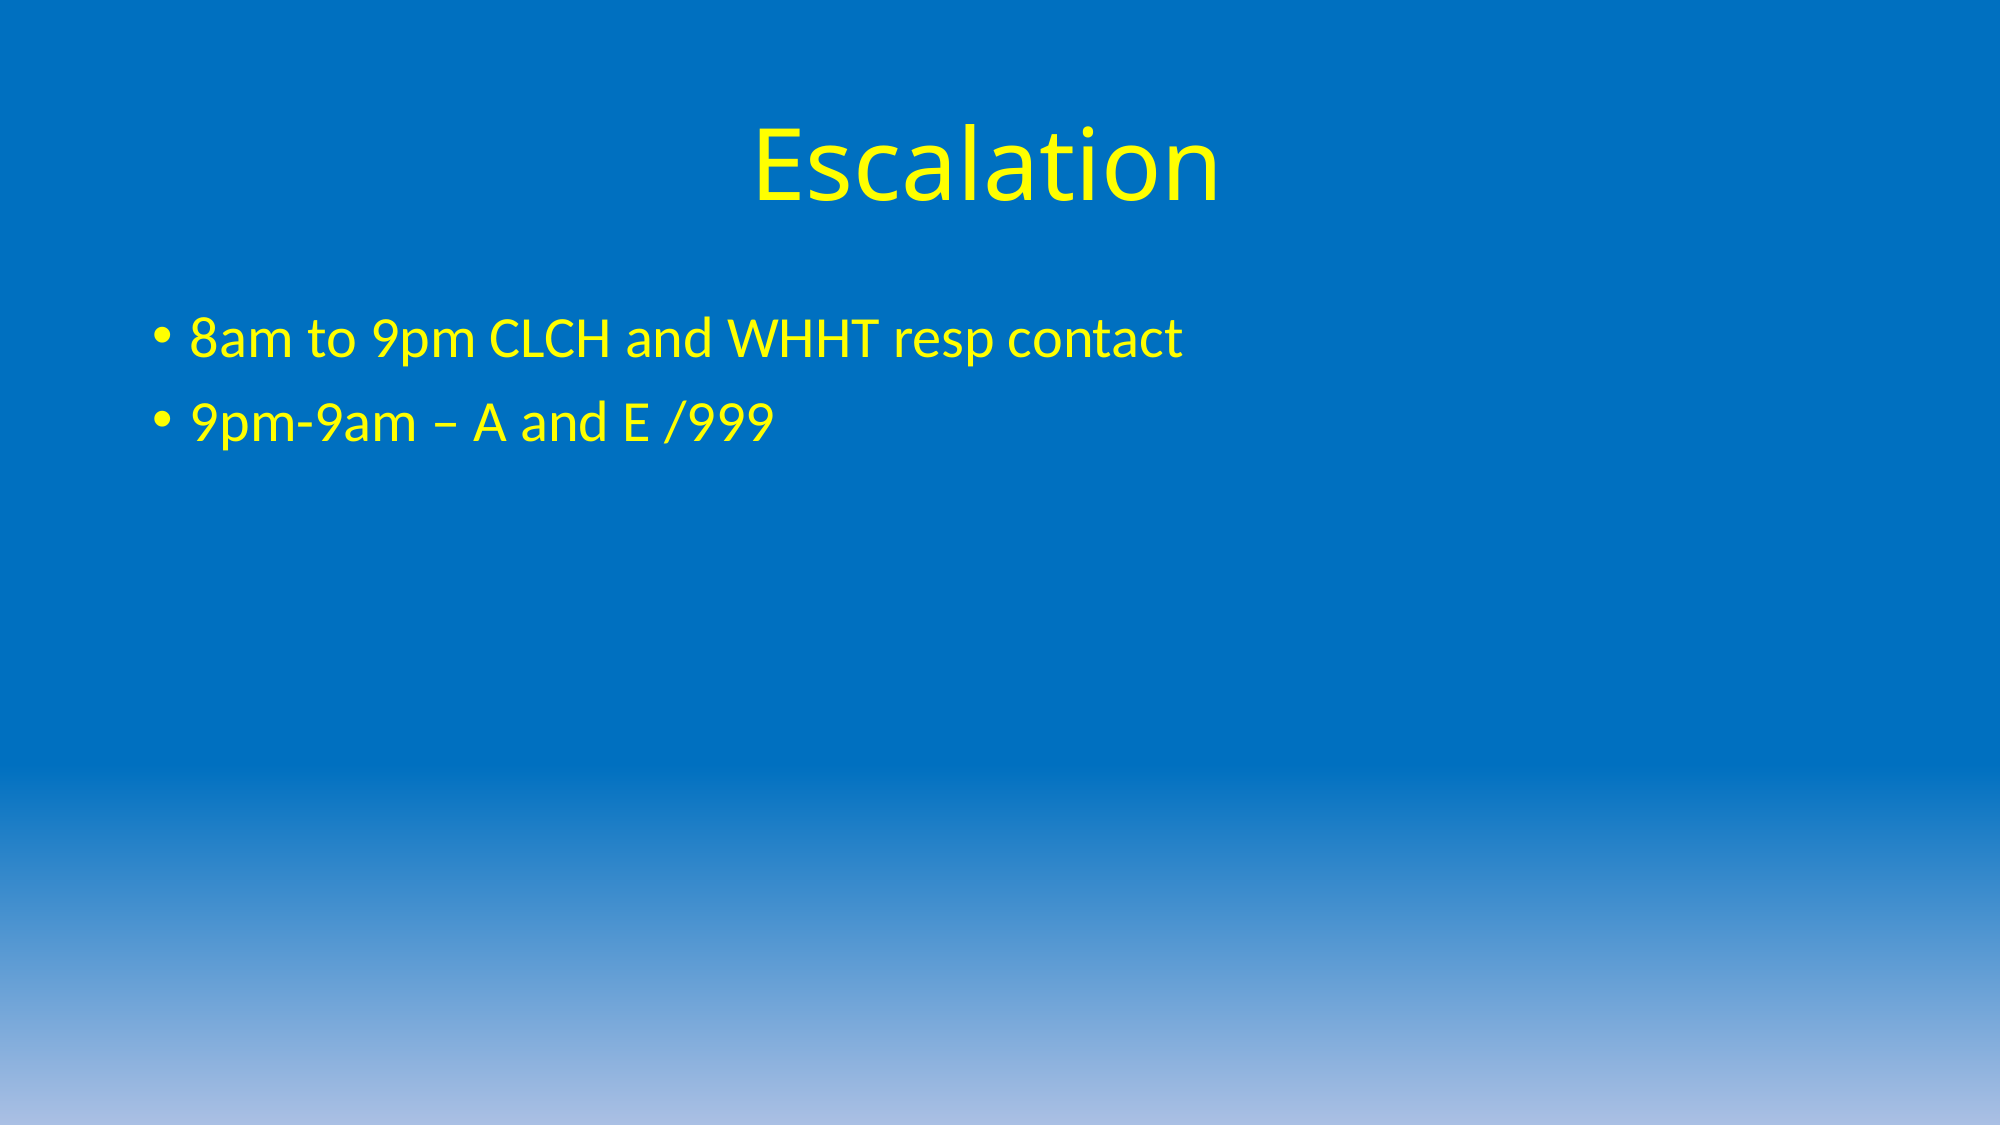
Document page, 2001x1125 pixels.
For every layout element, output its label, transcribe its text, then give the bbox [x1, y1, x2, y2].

title Escalation [137, 59, 1863, 278]
list 8am to 9pm CLCH and WHHT resp contact 9pm-9am – A and E /999 [137, 299, 1863, 1014]
